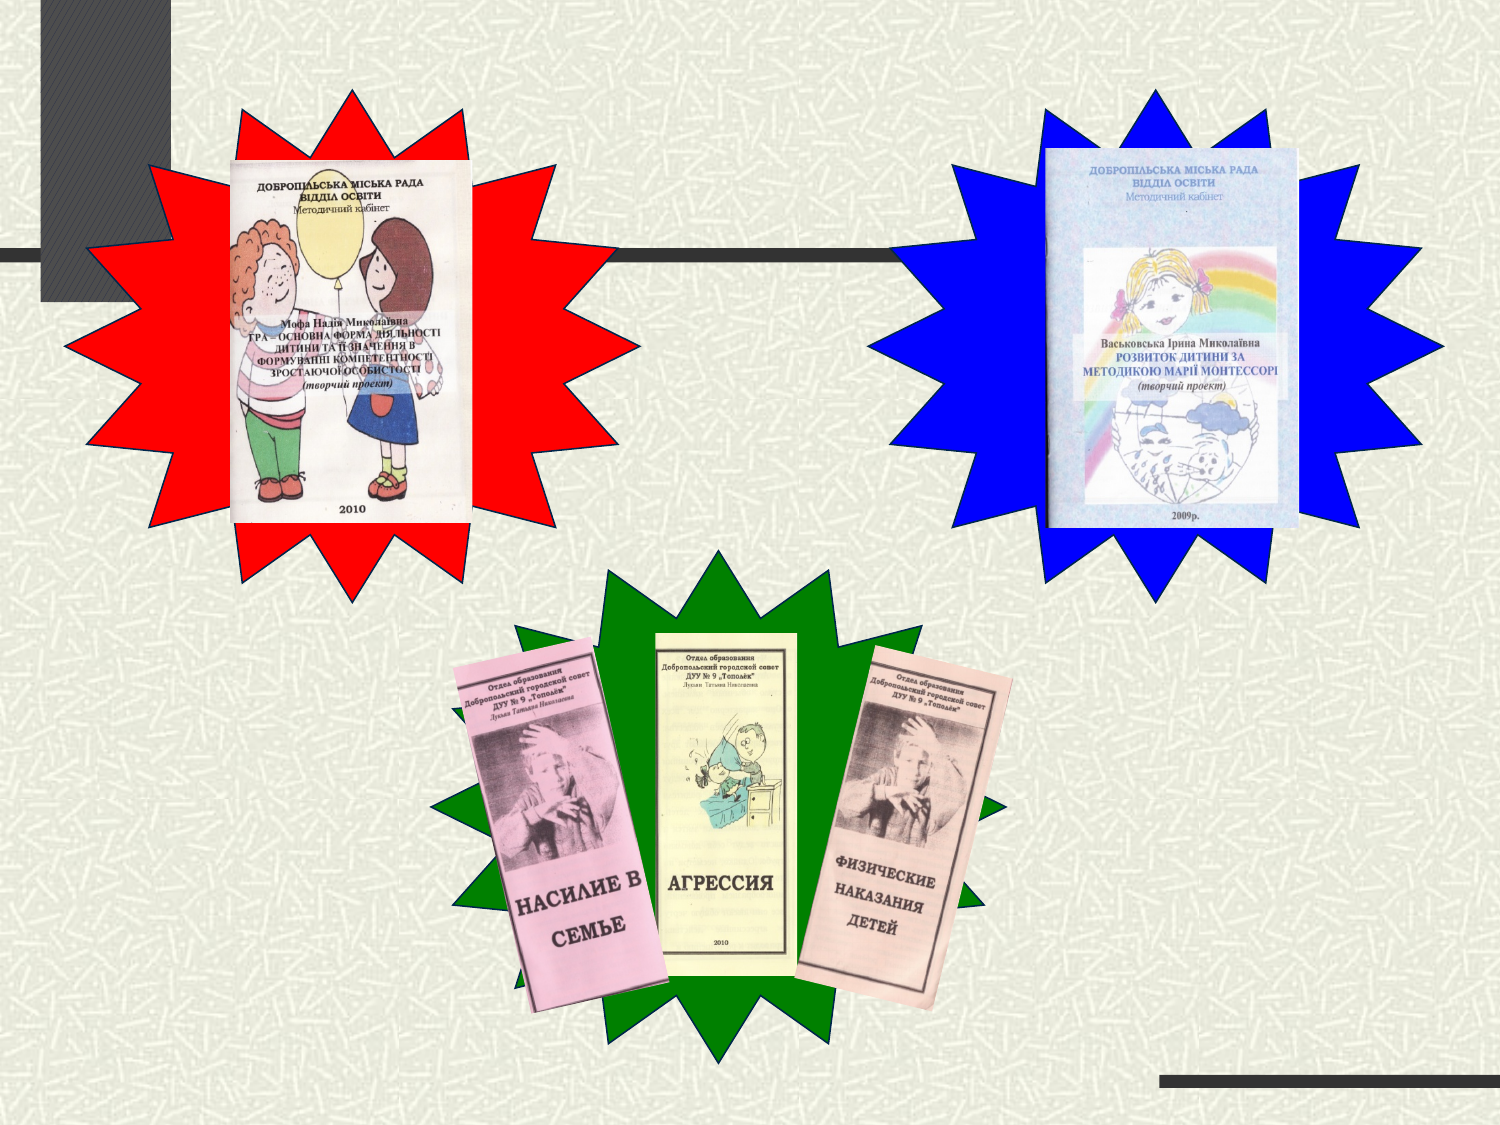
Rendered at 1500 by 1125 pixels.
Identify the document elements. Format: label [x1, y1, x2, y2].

text_box [1040, 109, 1099, 153]
text_box [452, 869, 485, 909]
text_box [1120, 90, 1192, 147]
text_box [64, 165, 224, 528]
text_box [868, 154, 1111, 583]
text_box [1200, 537, 1272, 583]
text_box [1212, 109, 1271, 147]
text_box [430, 783, 485, 834]
text_box [452, 708, 465, 723]
text_box [1304, 165, 1444, 528]
text_box [235, 531, 469, 603]
text_box [1115, 537, 1197, 603]
text_box [598, 550, 922, 942]
text_box [980, 796, 1007, 820]
text_box [236, 90, 469, 159]
text_box [604, 980, 834, 1064]
text_box [515, 625, 571, 646]
picture [0, 0, 40, 248]
text_box [478, 165, 640, 528]
picture [0, 0, 1500, 1125]
